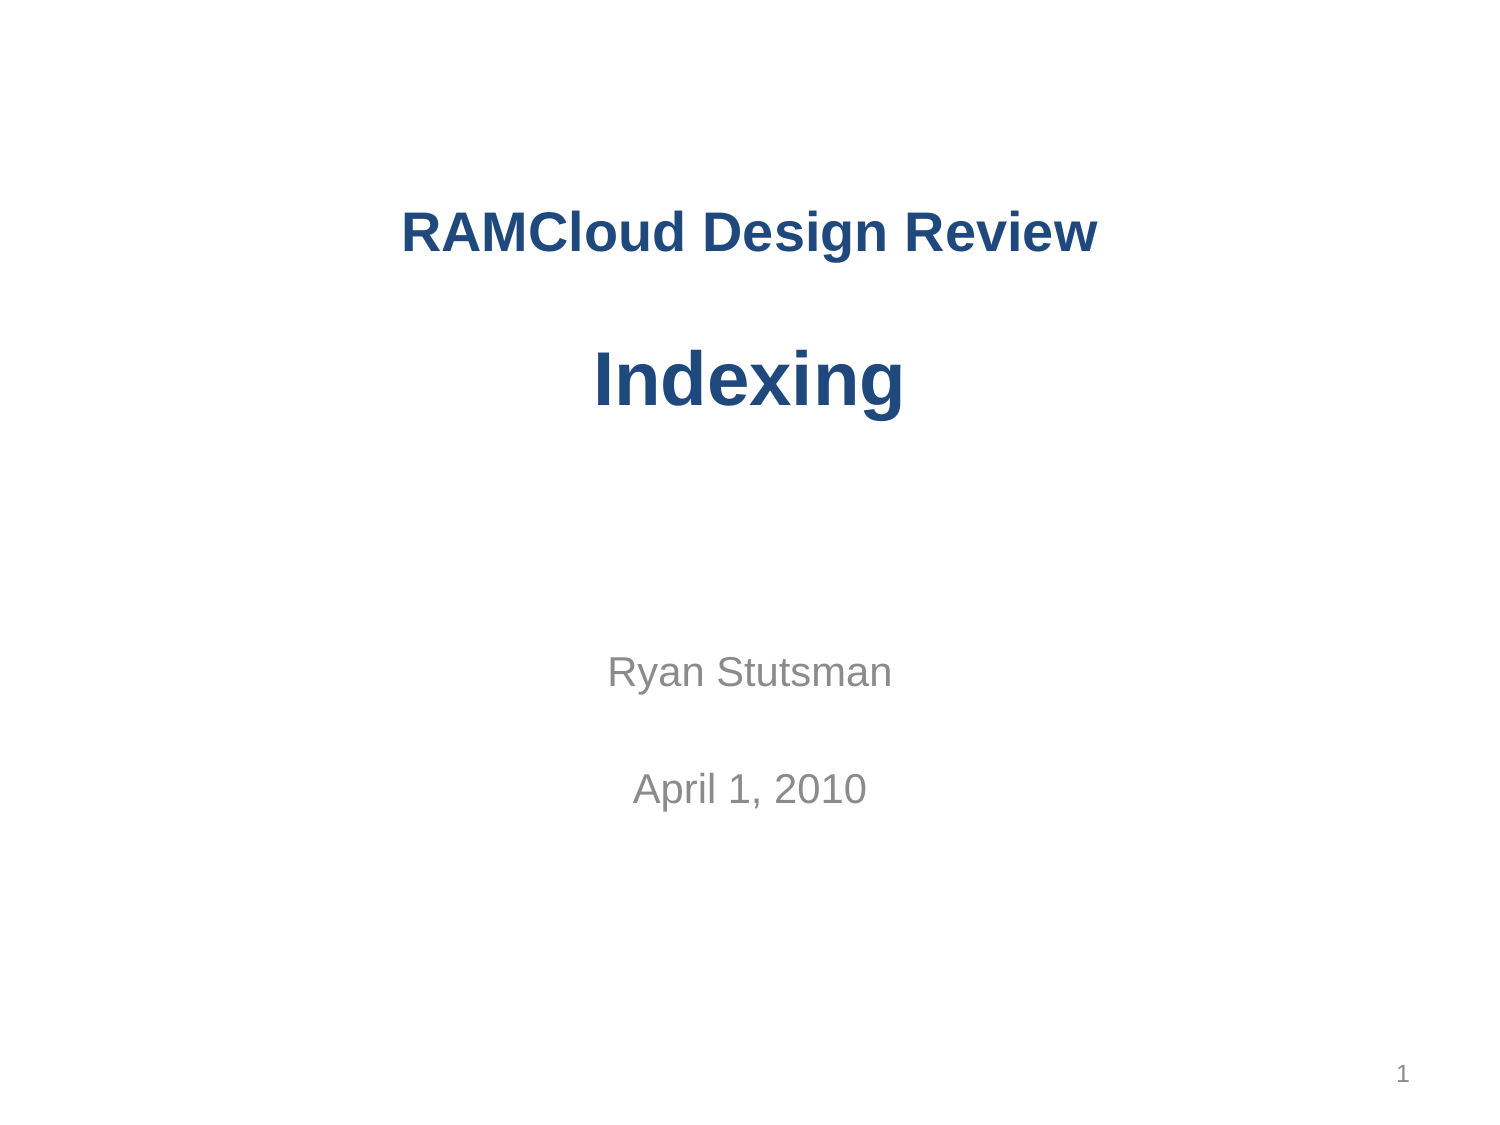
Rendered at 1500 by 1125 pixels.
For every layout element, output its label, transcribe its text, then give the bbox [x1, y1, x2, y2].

slide_number 1 [1074, 1042, 1425, 1103]
subtitle Ryan Stutsman April 1, 2010 [225, 637, 1275, 925]
title RAMCloud Design Review Indexing [112, 187, 1388, 429]
